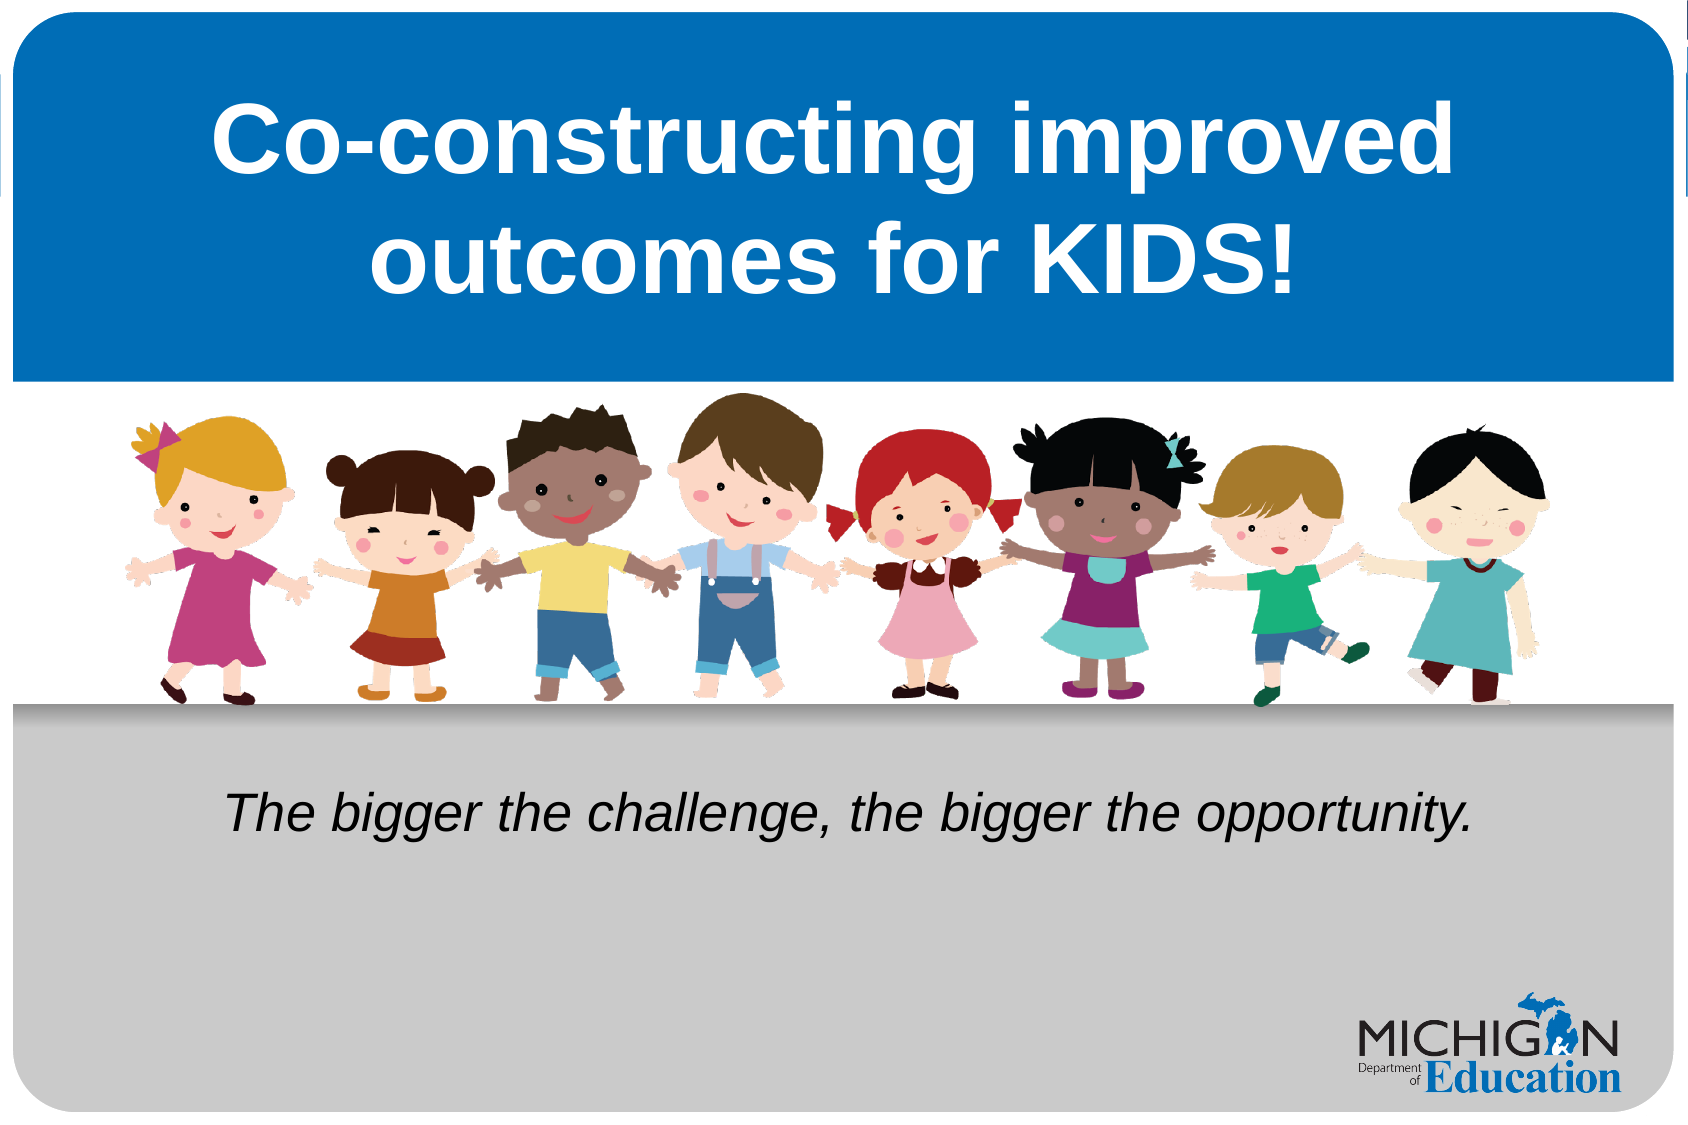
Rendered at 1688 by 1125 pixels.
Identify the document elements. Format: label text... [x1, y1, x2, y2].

picture [125, 393, 1550, 707]
subtitle The bigger the challenge, the bigger the opportunity. [118, 762, 1582, 925]
title Co-constructing improved outcomes for KIDS! [93, 75, 1576, 313]
picture [1359, 992, 1622, 1093]
